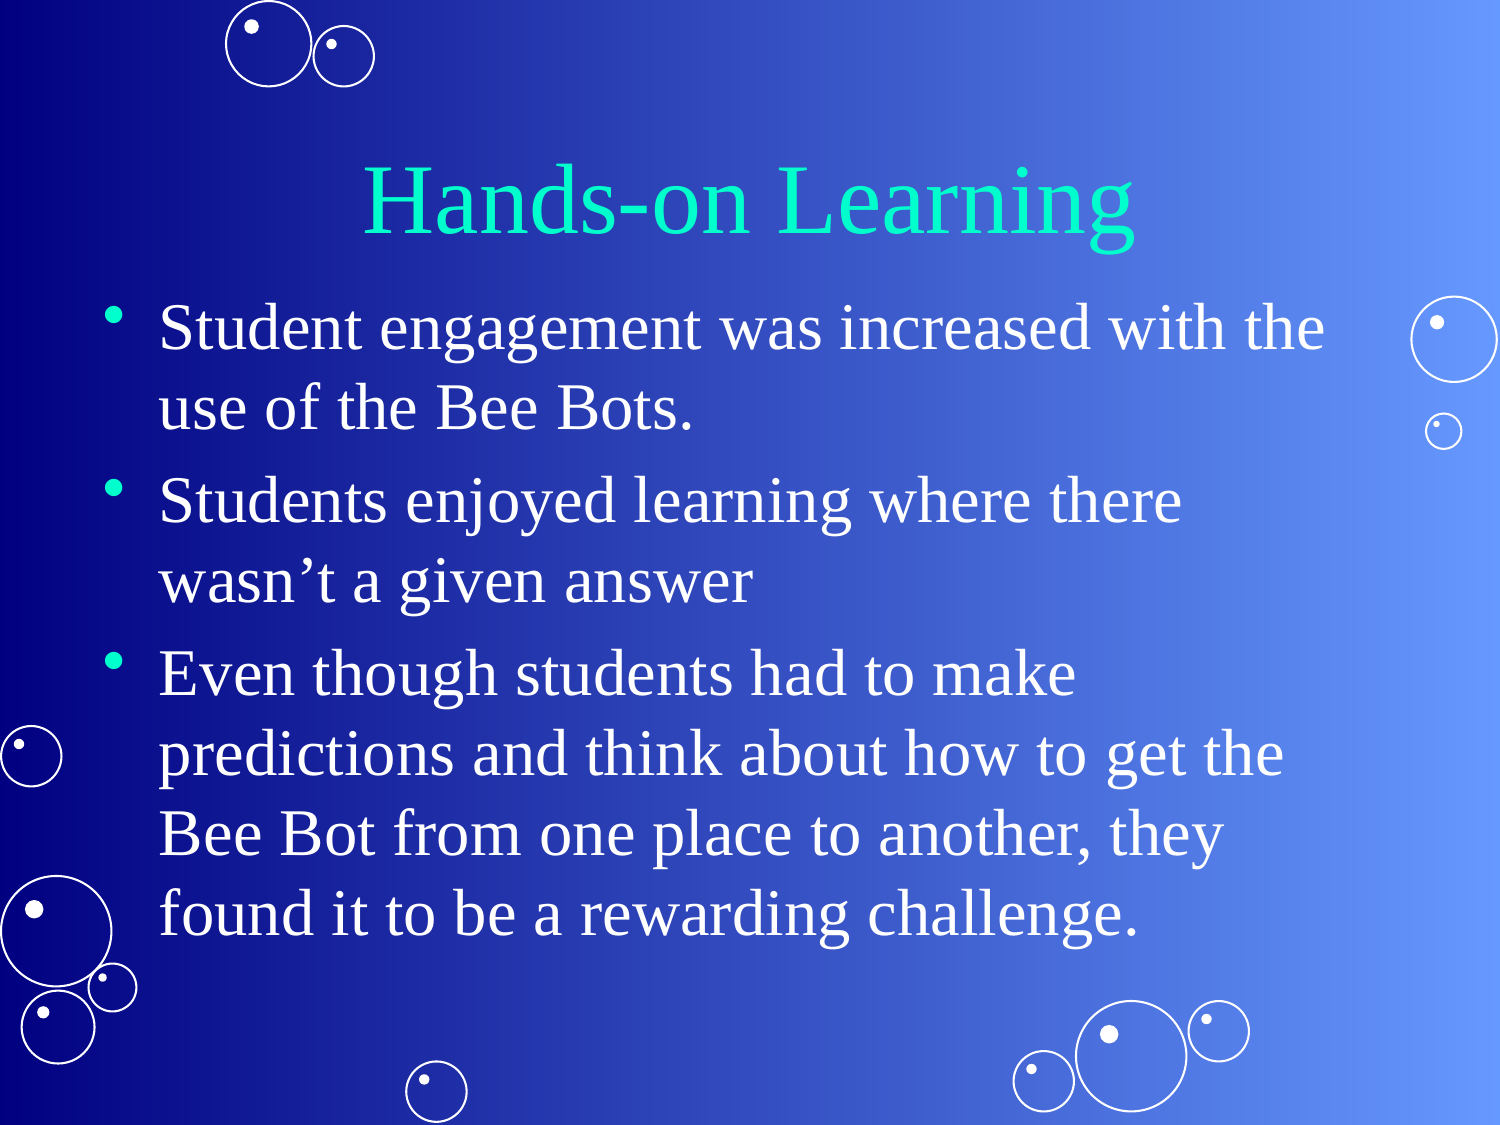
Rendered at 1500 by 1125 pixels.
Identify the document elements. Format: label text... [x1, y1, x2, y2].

list Student engagement was increased with the use of the Bee Bots. Students enjoyed learning where there wasn’t a given answer Even though students had to make predictions and think about how to get the Bee Bot from one place to another, they found it to be a rewarding challenge. [87, 275, 1363, 950]
title Hands-on Learning [112, 99, 1388, 288]
